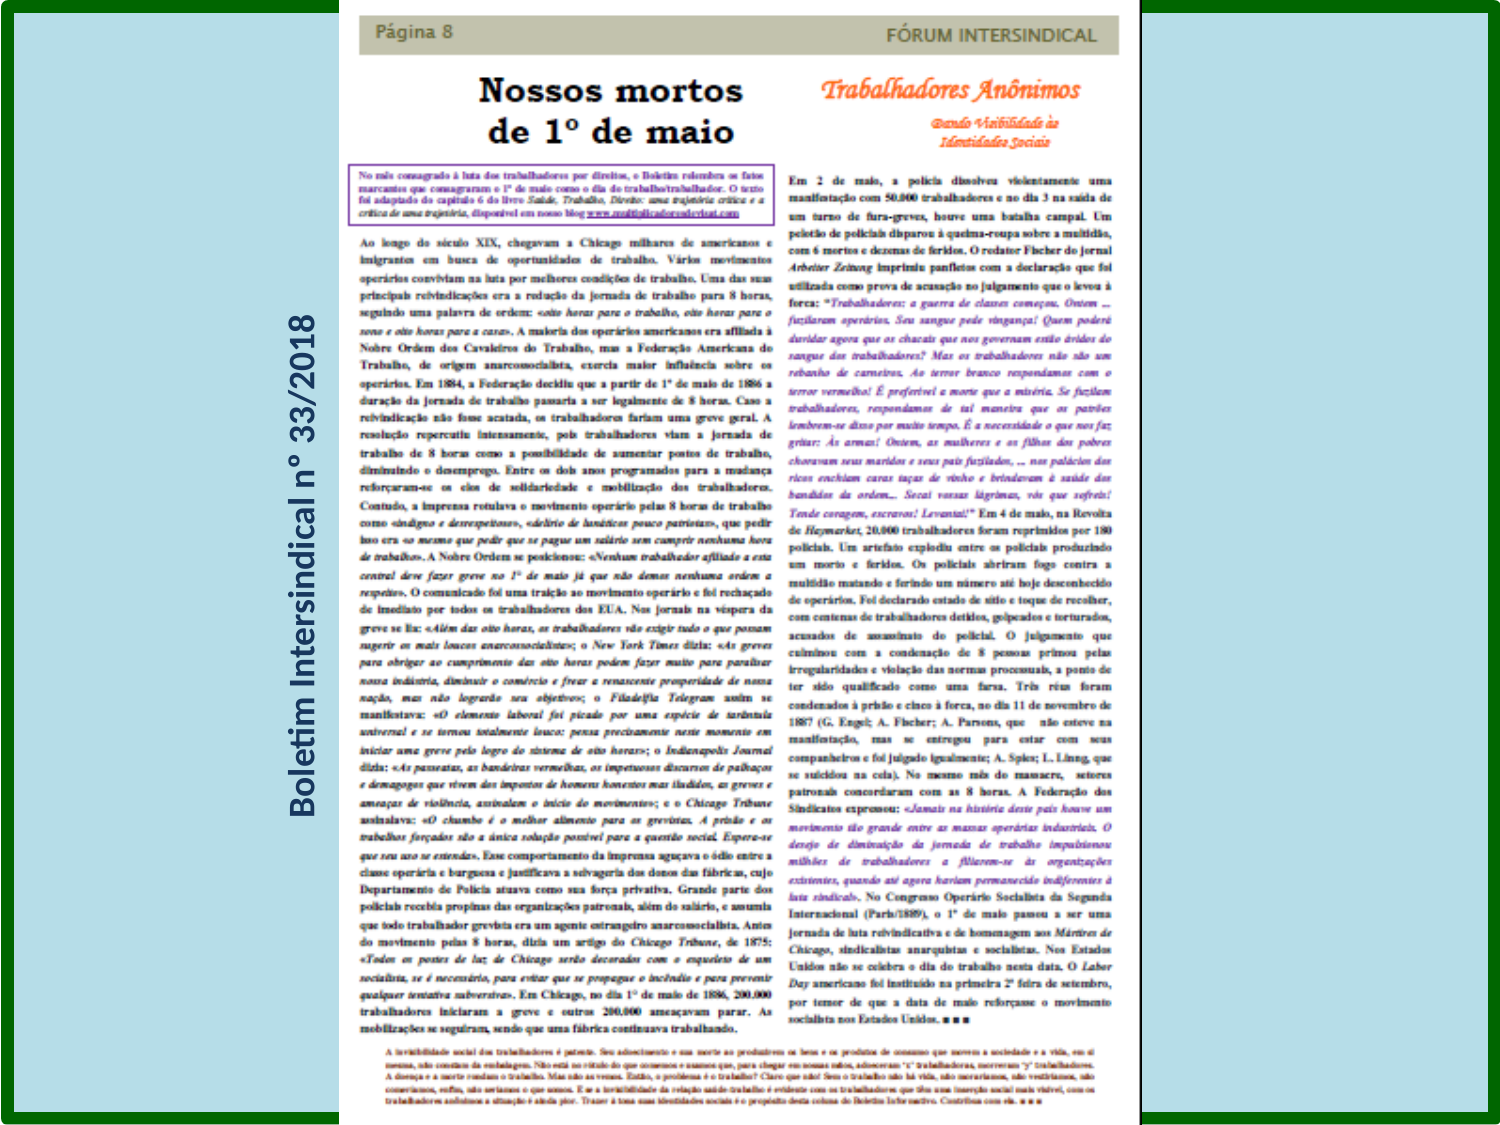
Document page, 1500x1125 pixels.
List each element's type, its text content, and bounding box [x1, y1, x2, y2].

picture [0, 0, 1500, 1125]
text_box Boletim Intersindical nº 33/2018 [269, 290, 330, 833]
